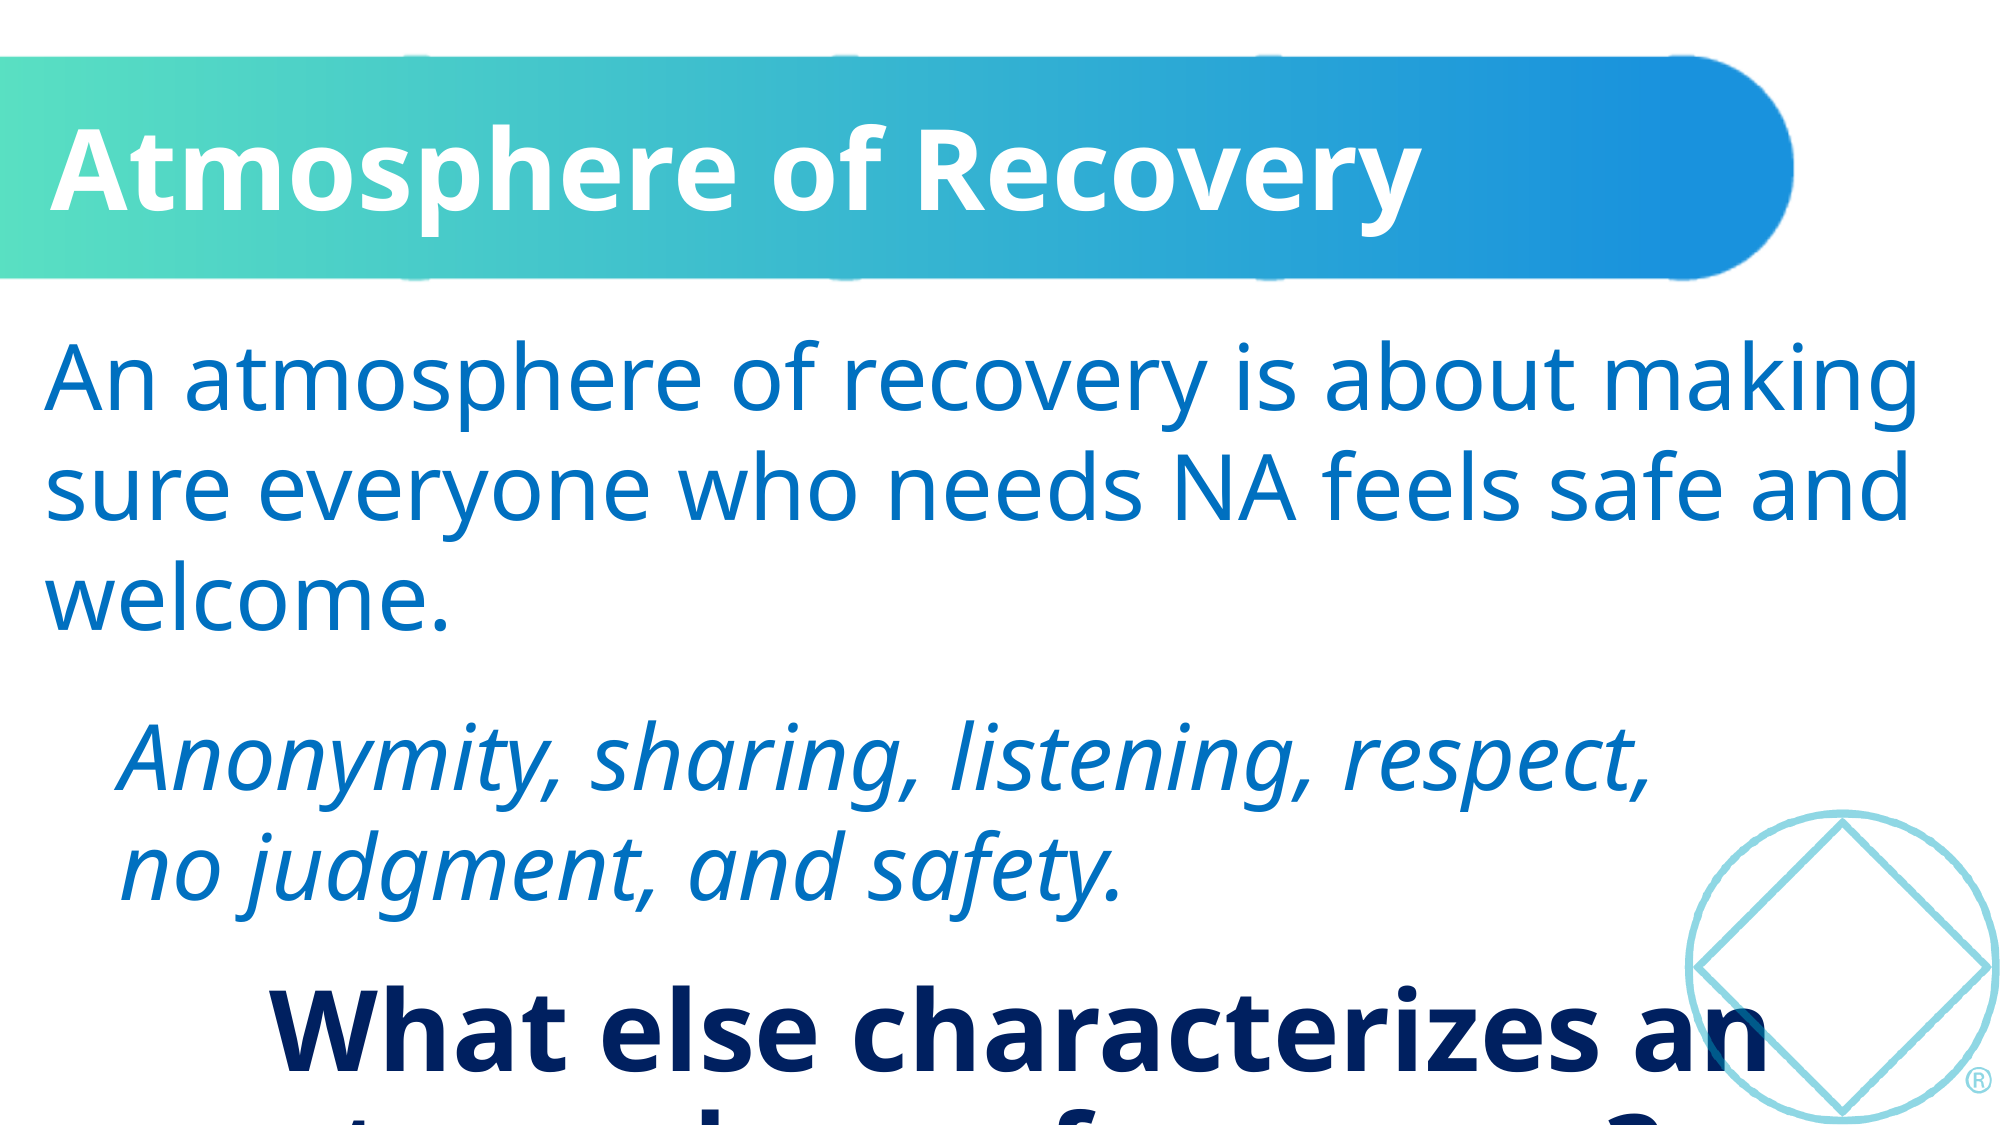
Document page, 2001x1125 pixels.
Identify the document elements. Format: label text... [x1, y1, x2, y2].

picture [0, 0, 1829, 335]
text_box Atmosphere of Recovery [36, 90, 1622, 240]
picture [1684, 809, 2000, 1125]
text_box An atmosphere of recovery is about making sure everyone who needs NA feels safe and welcome. Anonymity, sharing, listening, respect, no judgment, and safety. What else characterizes an atmosphere of recovery? [29, 311, 1971, 1125]
